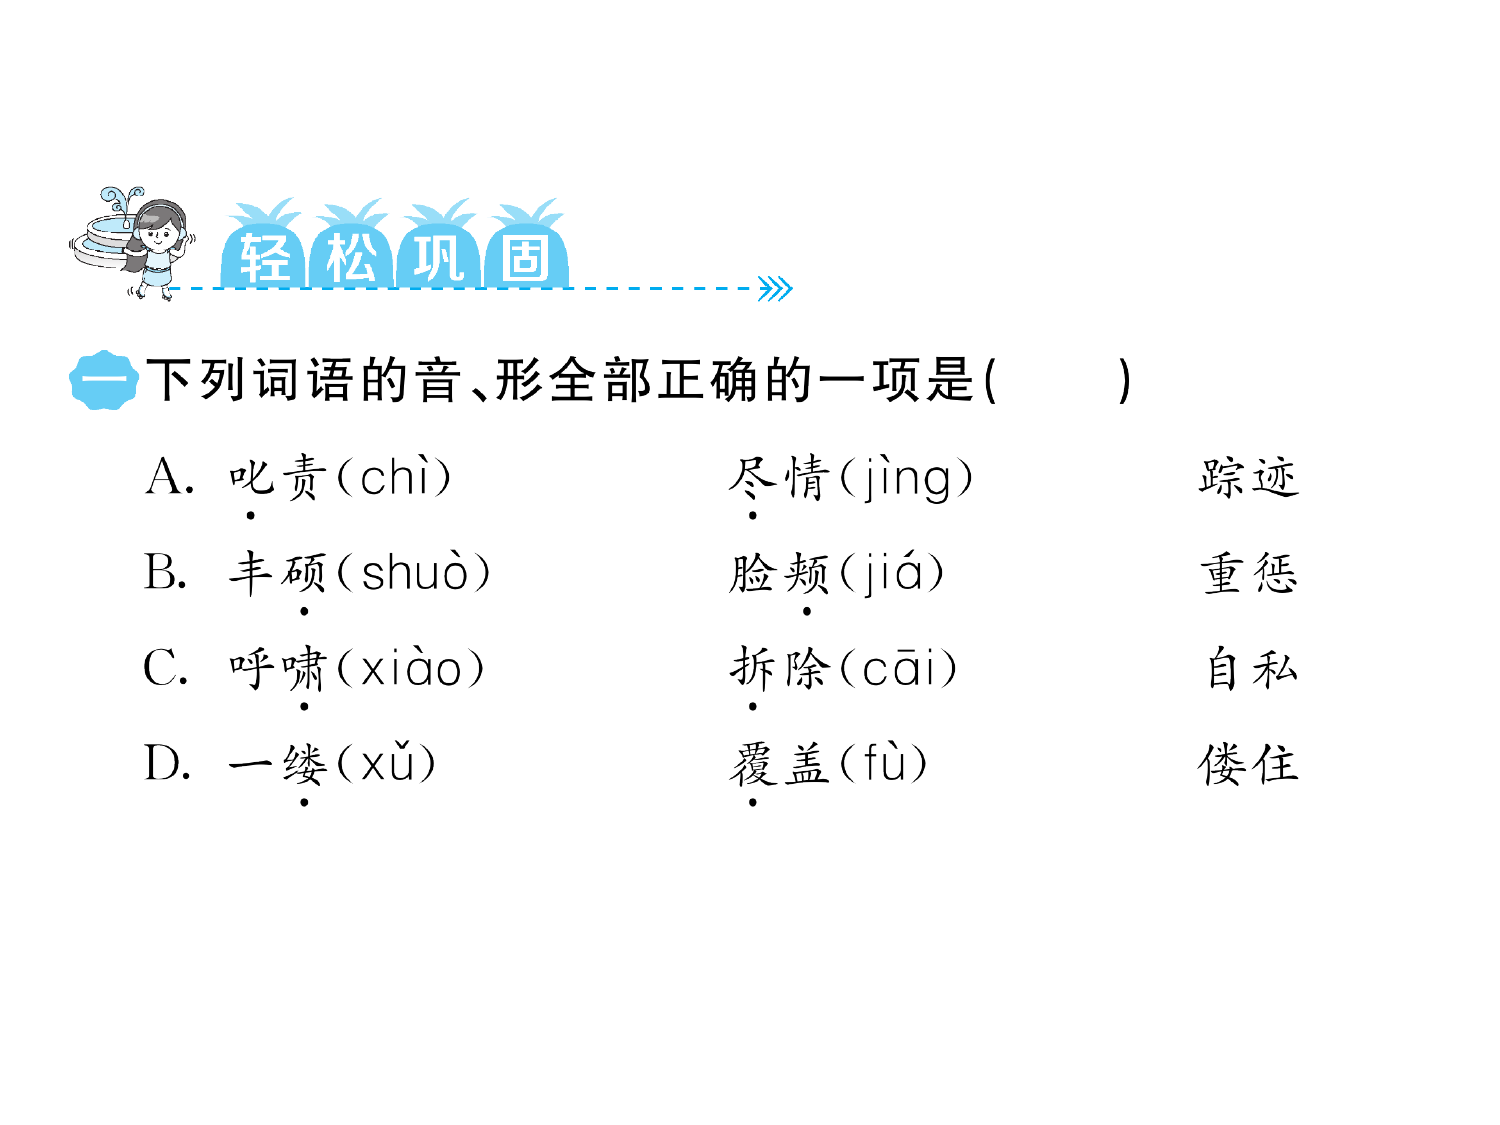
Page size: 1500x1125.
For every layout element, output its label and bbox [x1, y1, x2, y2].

picture [64, 177, 1483, 814]
